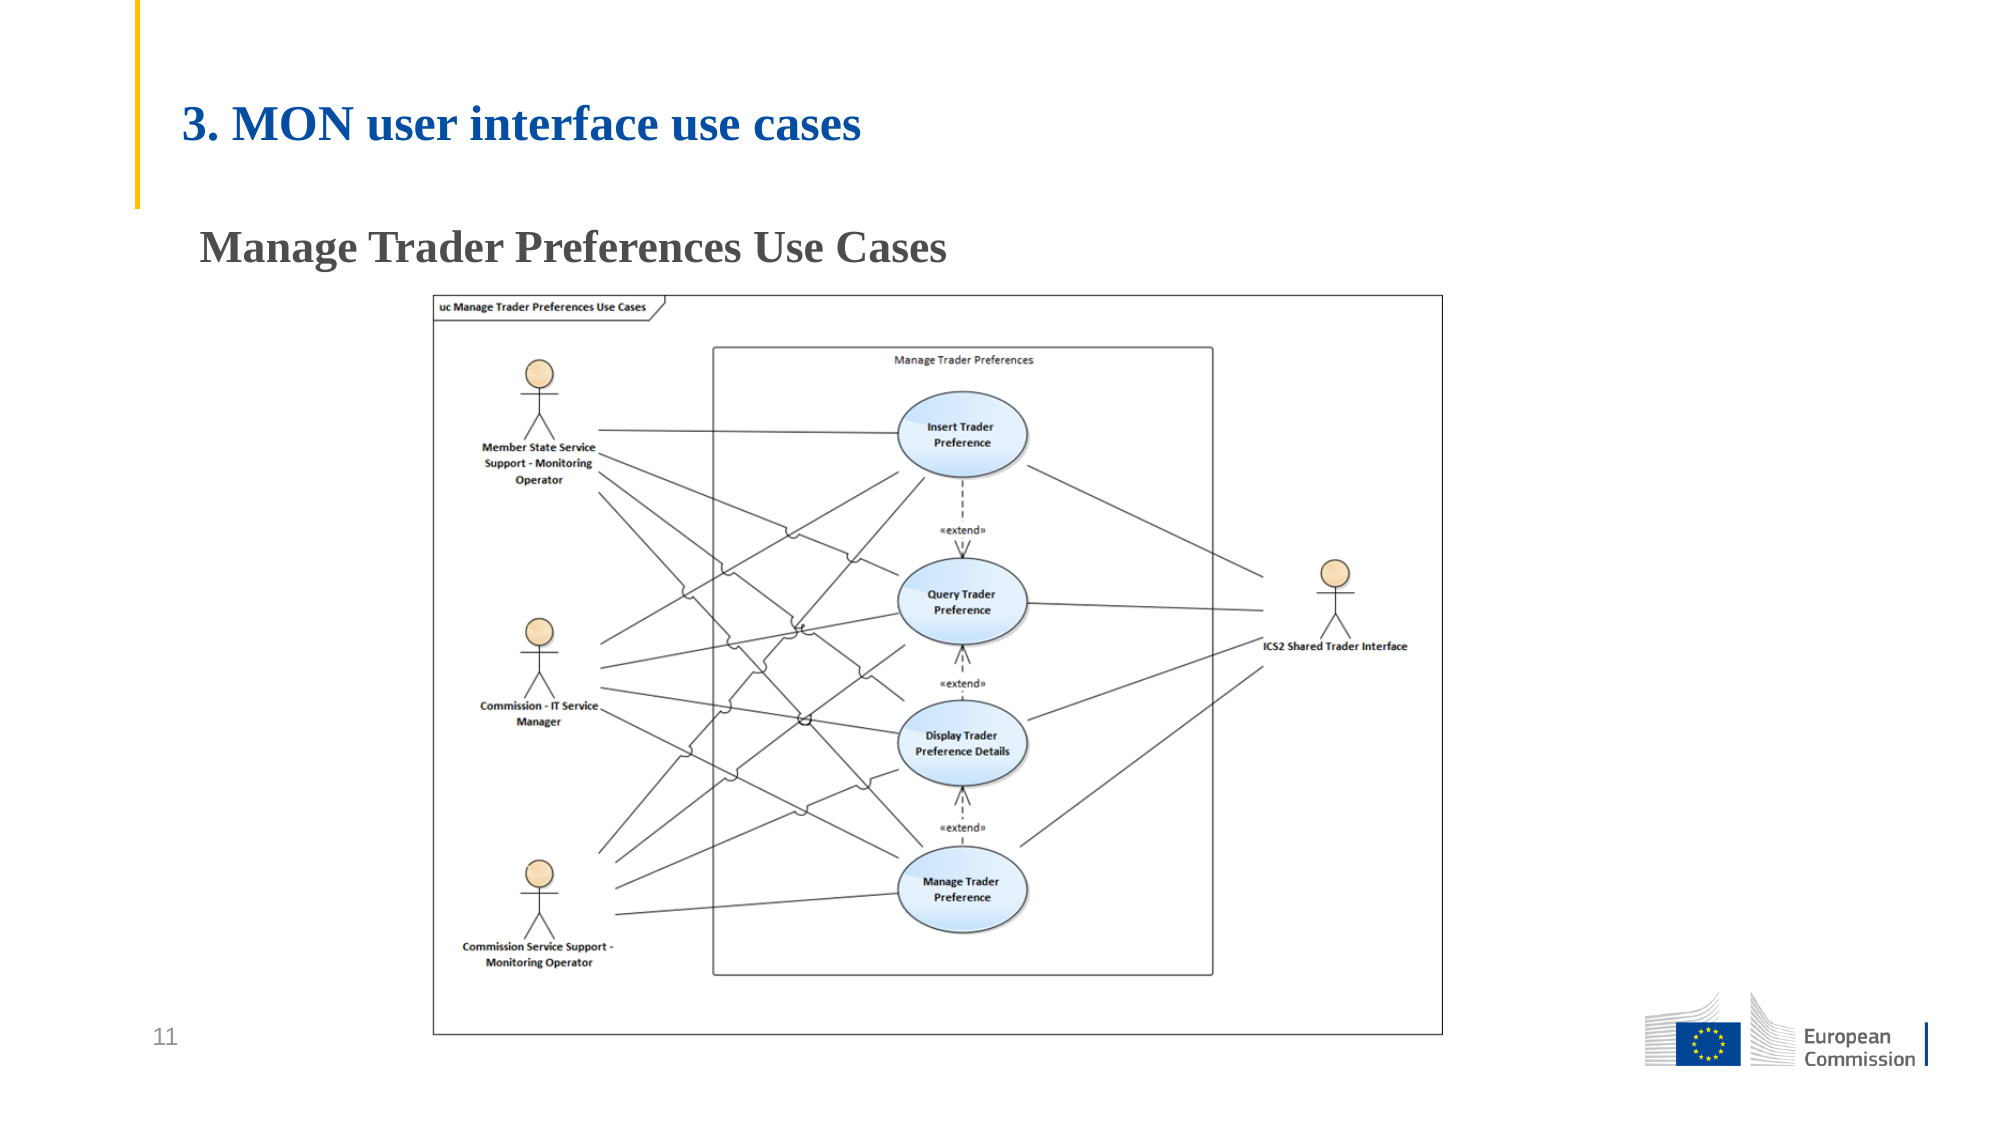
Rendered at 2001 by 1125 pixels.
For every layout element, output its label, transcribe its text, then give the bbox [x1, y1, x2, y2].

picture [432, 294, 1443, 1036]
title 3. MON user interface use cases [166, 77, 1892, 152]
slide_number 11 [137, 1005, 588, 1066]
list Manage Trader Preferences Use Cases [184, 208, 1825, 283]
picture [1645, 991, 1928, 1066]
